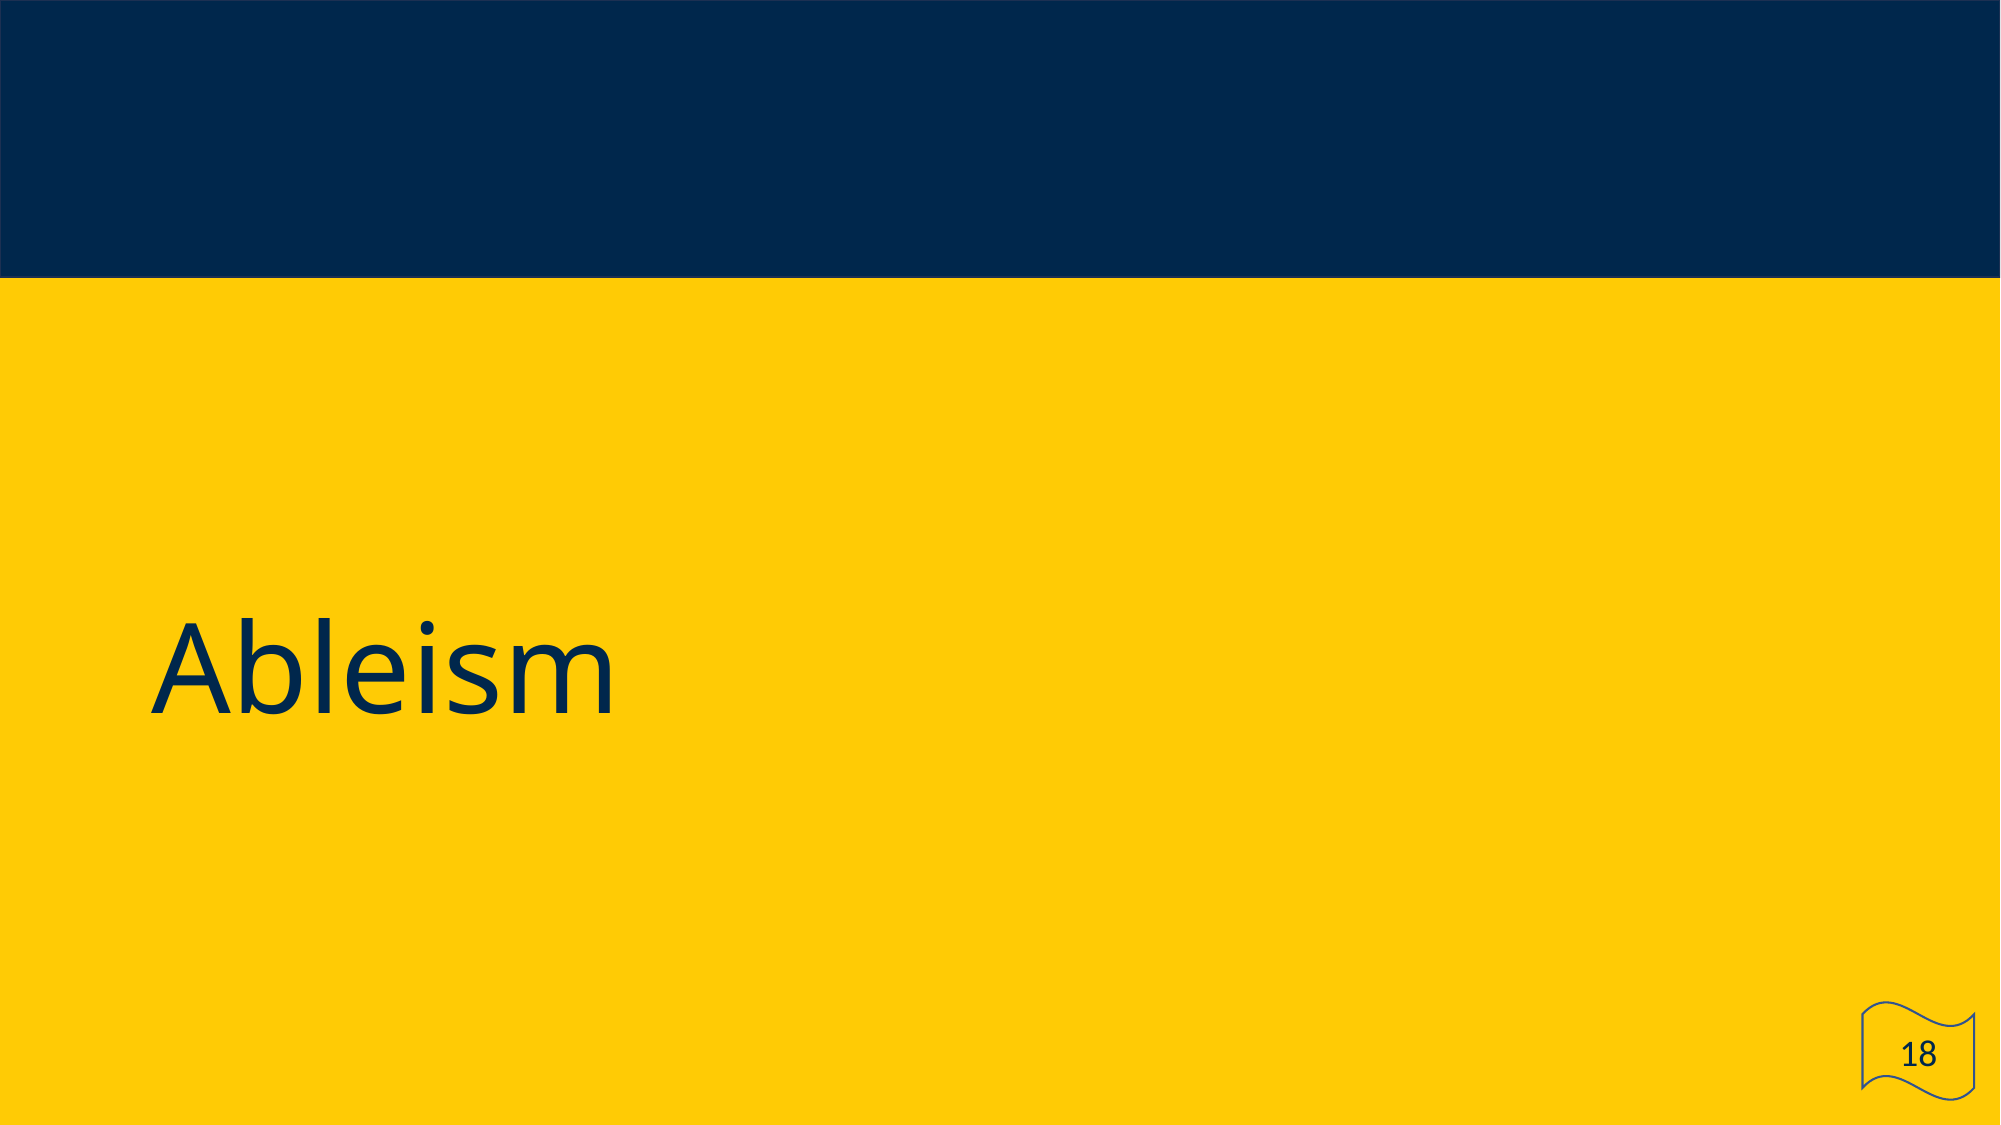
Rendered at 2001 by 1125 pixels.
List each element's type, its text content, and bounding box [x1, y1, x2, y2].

title Ableism [136, 280, 1862, 749]
